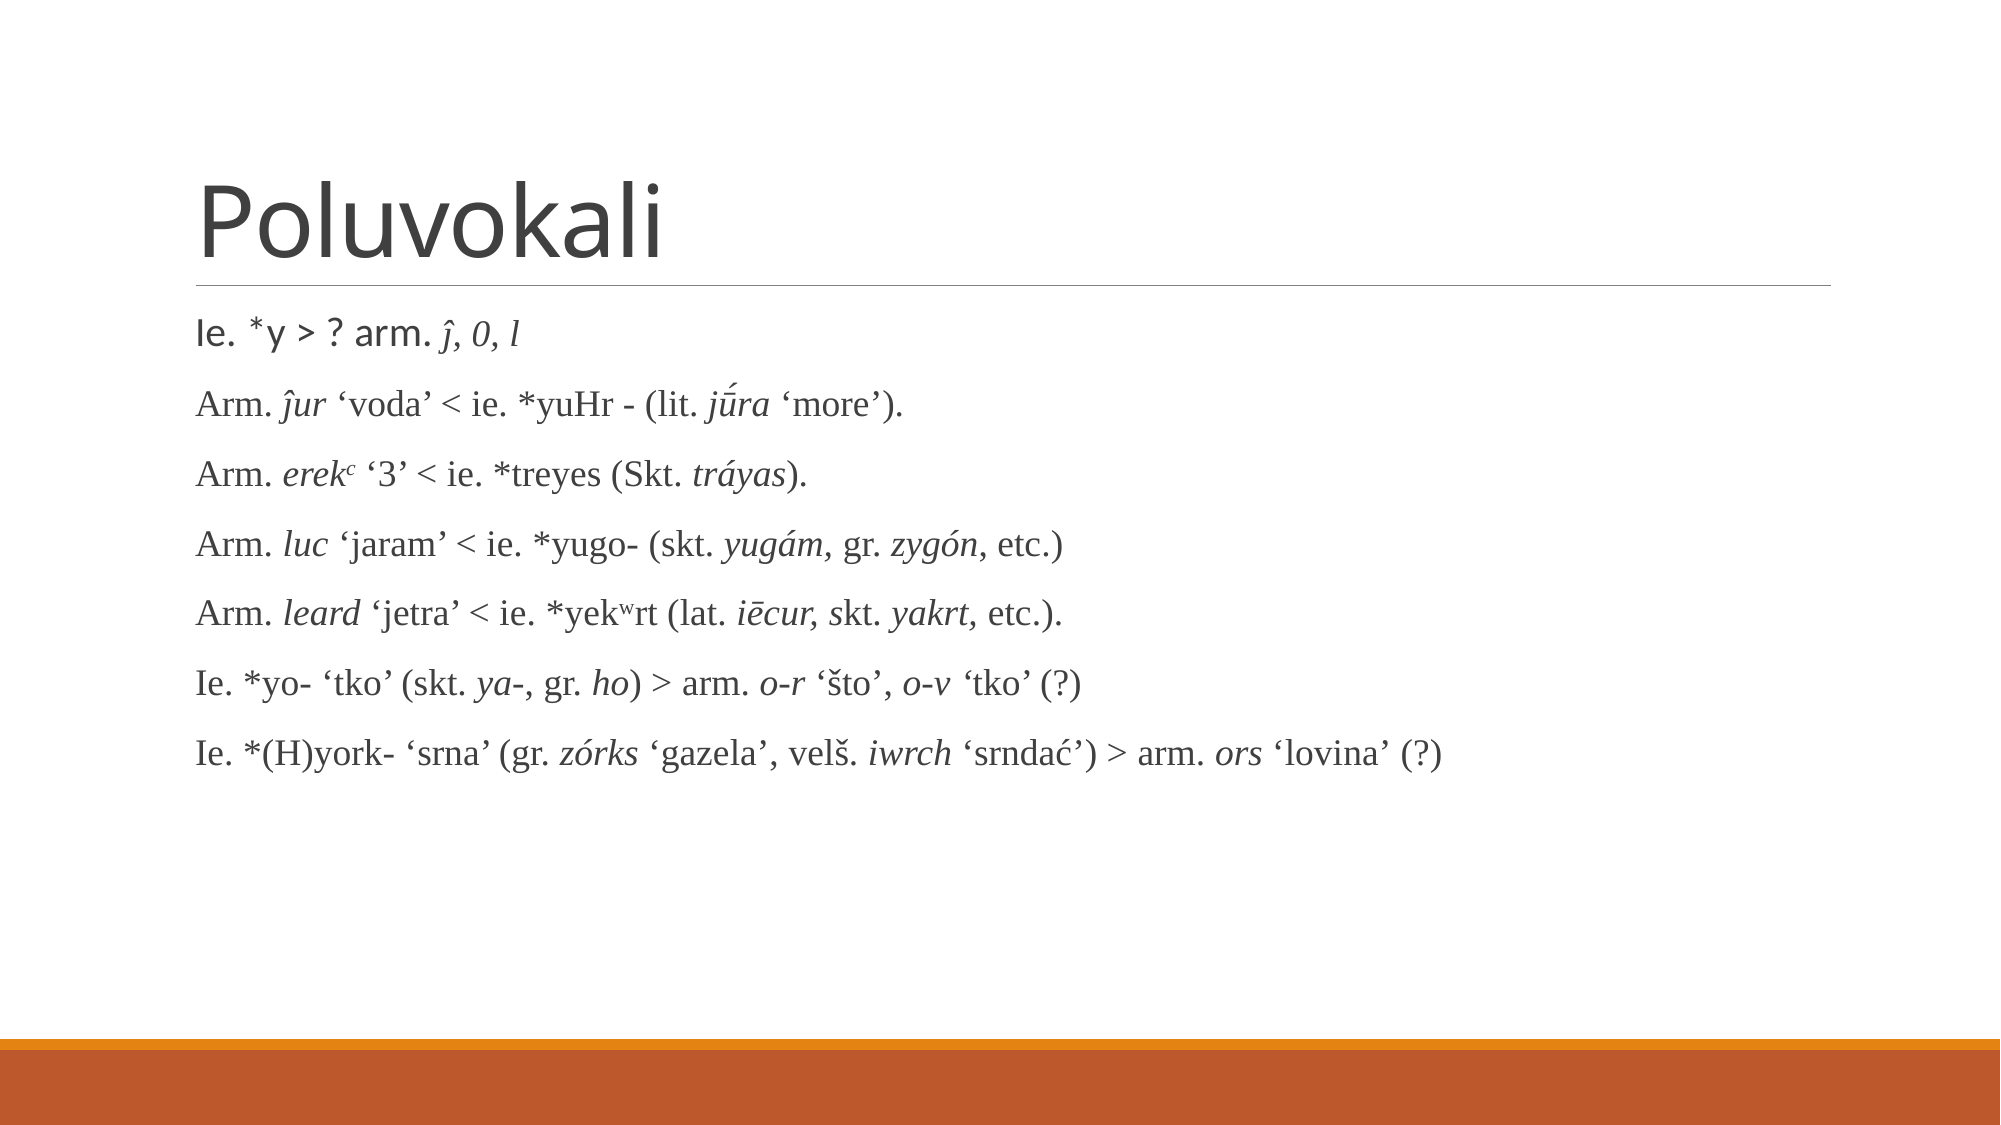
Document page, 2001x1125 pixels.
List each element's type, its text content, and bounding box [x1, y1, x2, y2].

list Ie. *y > ? arm. ĵ, 0, l Arm. ĵur ‘voda’ < ie. *yuHr - (lit. jū́ra ‘more’). Arm. erekc ‘3’ < ie. *treyes (Skt. tráyas). Arm. luc ‘jaram’ < ie. *yugo- (skt. yugám, gr. zygón, etc.) Arm. leard ‘jetra’ < ie. *yekwrt (lat. iēcur, skt. yakrt, etc.). Ie. *yo- ‘tko’ (skt. ya-, gr. ho) > arm. o-r ‘što’, o-v ‘tko’ (?) Ie. *(H)york- ‘srna’ (gr. zórks ‘gazela’, velš. iwrch ‘srndać’) > arm. ors ‘lovina’ (?) [180, 302, 1830, 963]
title Poluvokali [180, 47, 1830, 285]
